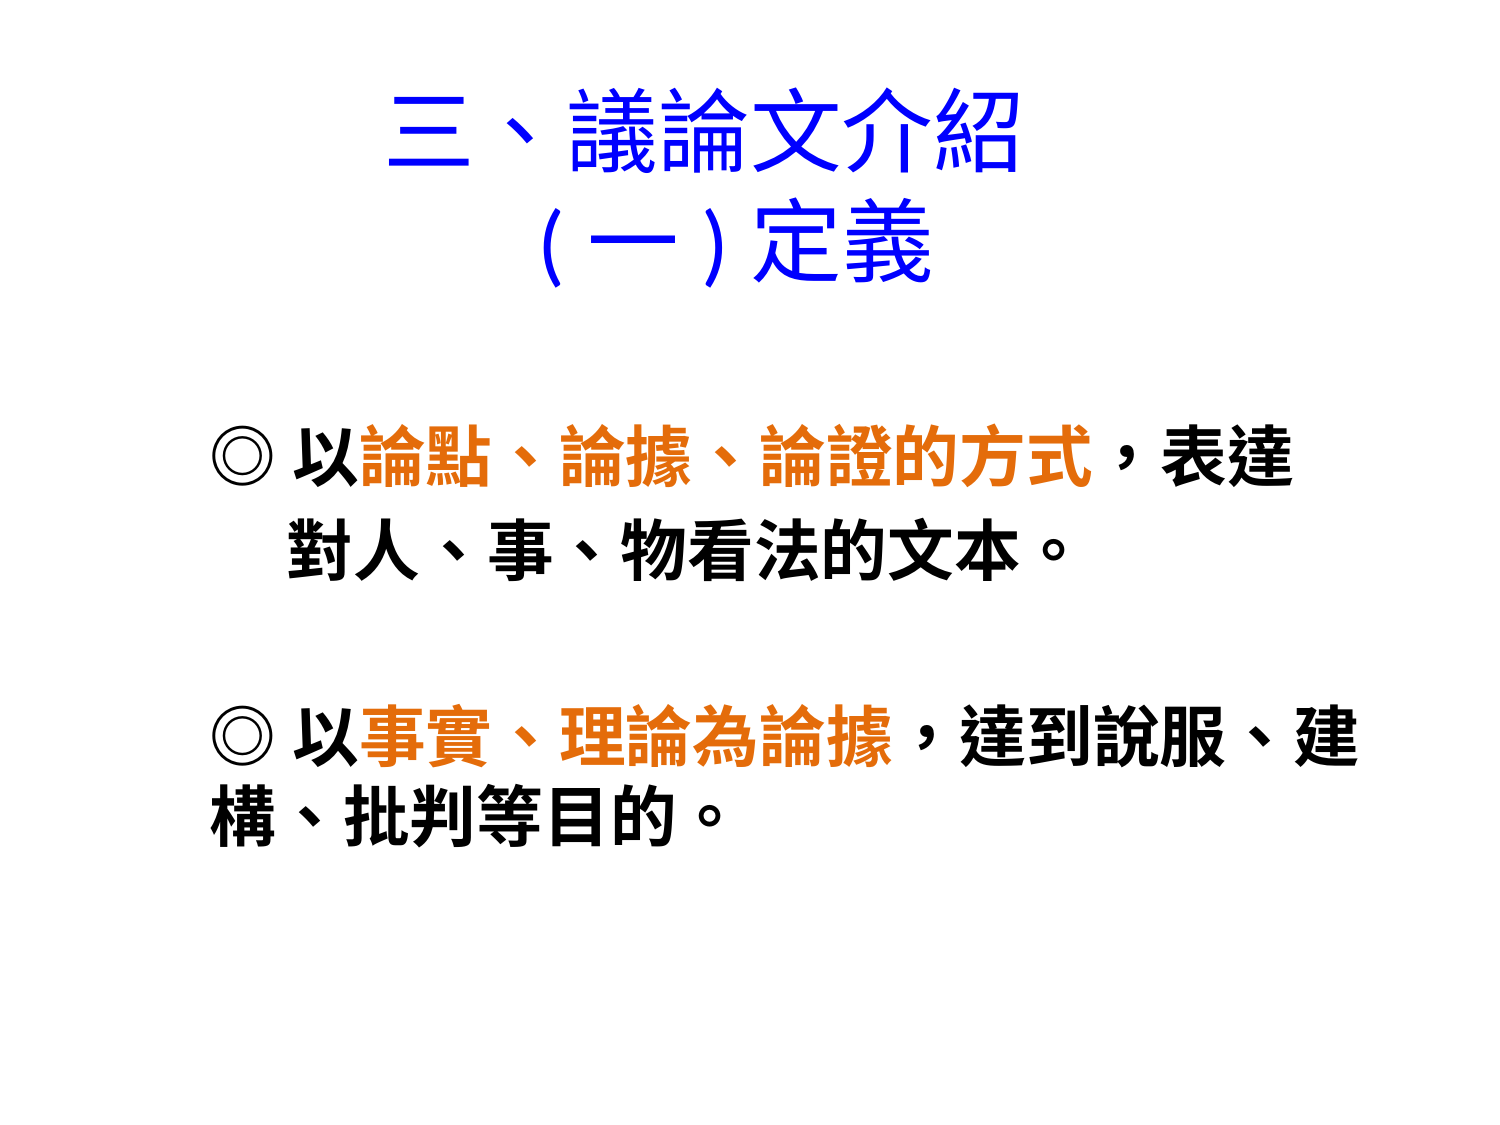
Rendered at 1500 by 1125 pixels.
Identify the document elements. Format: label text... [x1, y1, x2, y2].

list ◎以論點、論據、論證的方式，表達 對人、事、物看法的文本。 ◎以事實、理論為論據，達到說服、建構、批判等目的。 [194, 314, 1449, 1058]
title 三、議論文介紹 (一)定義 [29, 89, 1380, 278]
